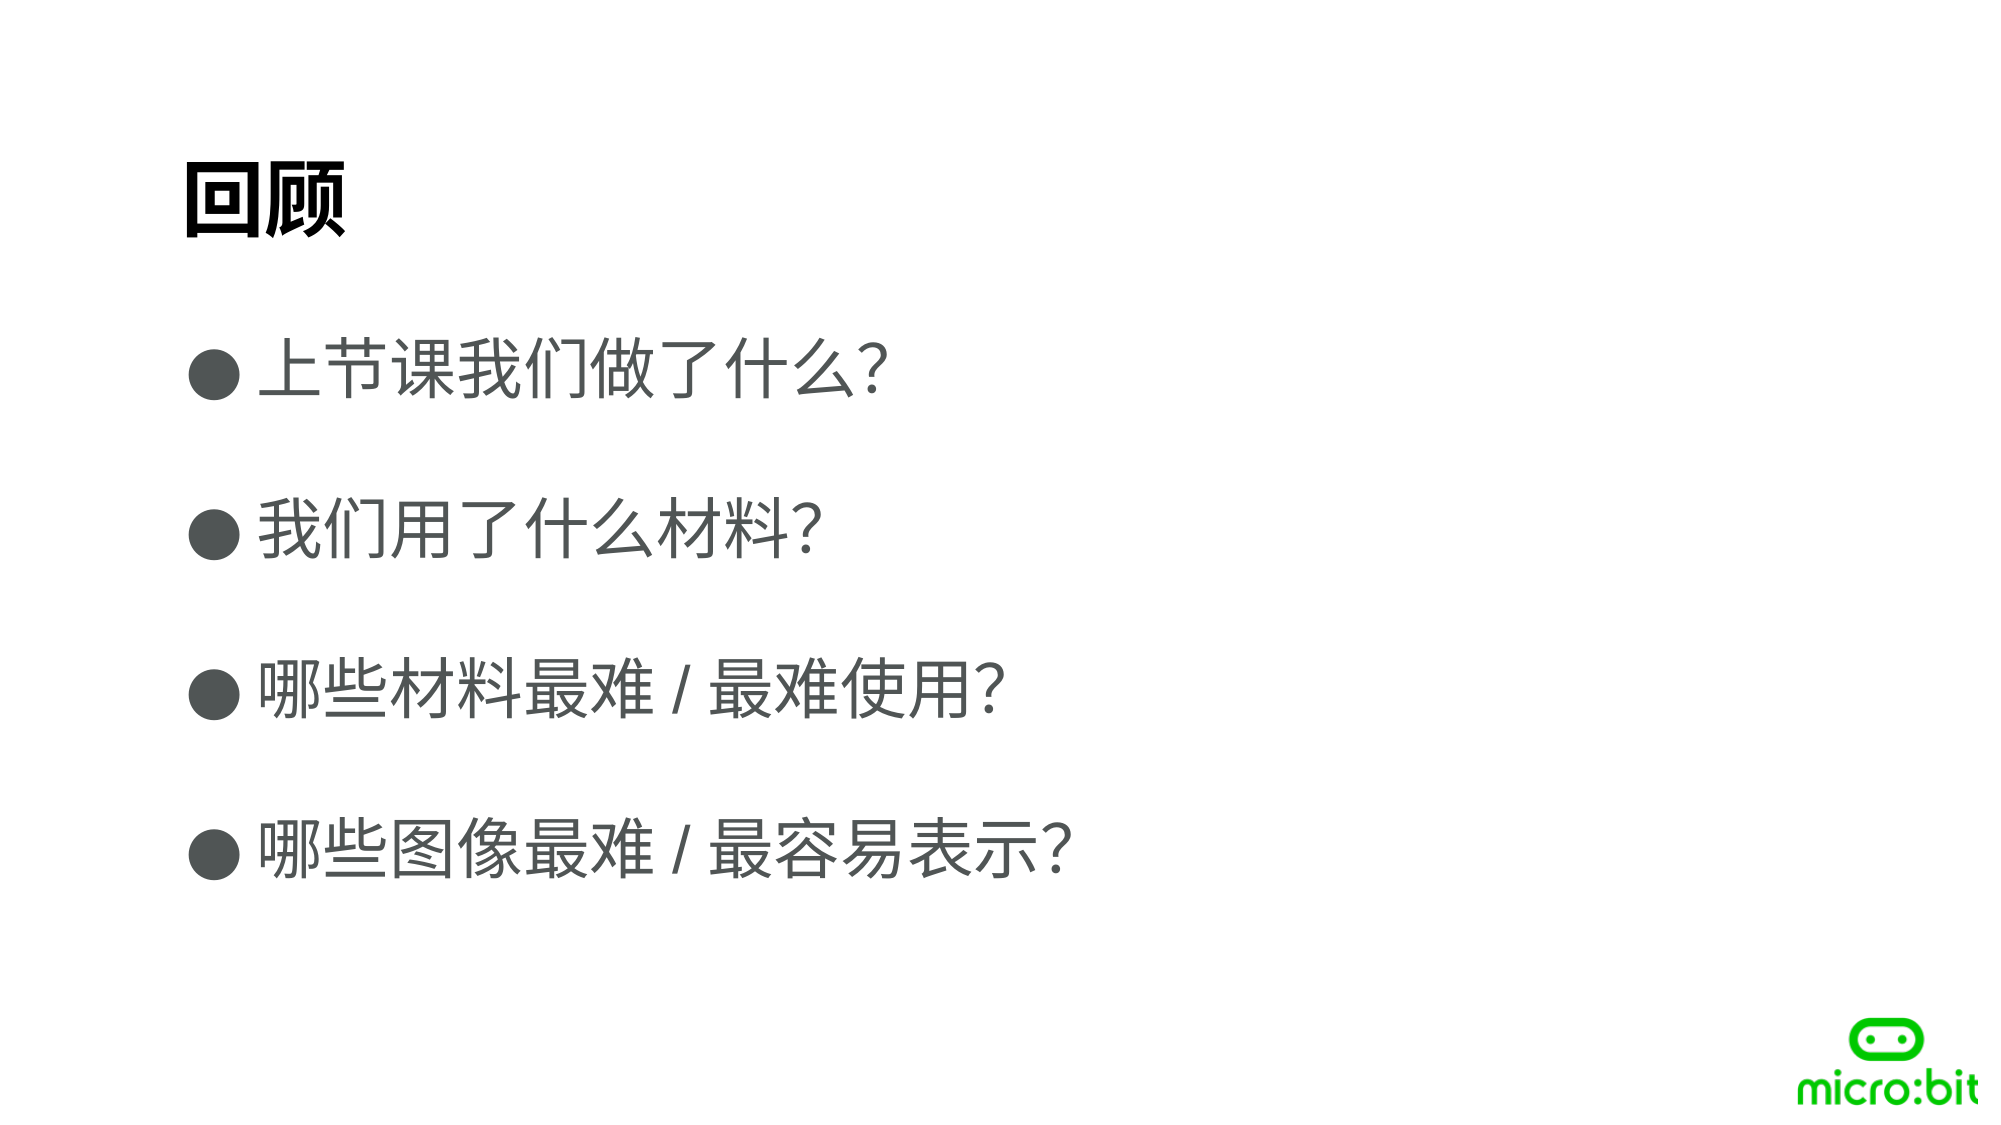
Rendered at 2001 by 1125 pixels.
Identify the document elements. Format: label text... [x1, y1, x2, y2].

text_box 回顾 上节课我们做了什么？ 我们用了什么材料？ 哪些材料最难/最难使用？ 哪些图像最难/最容易表示？ [166, 133, 1918, 1083]
picture [1797, 1017, 1978, 1106]
